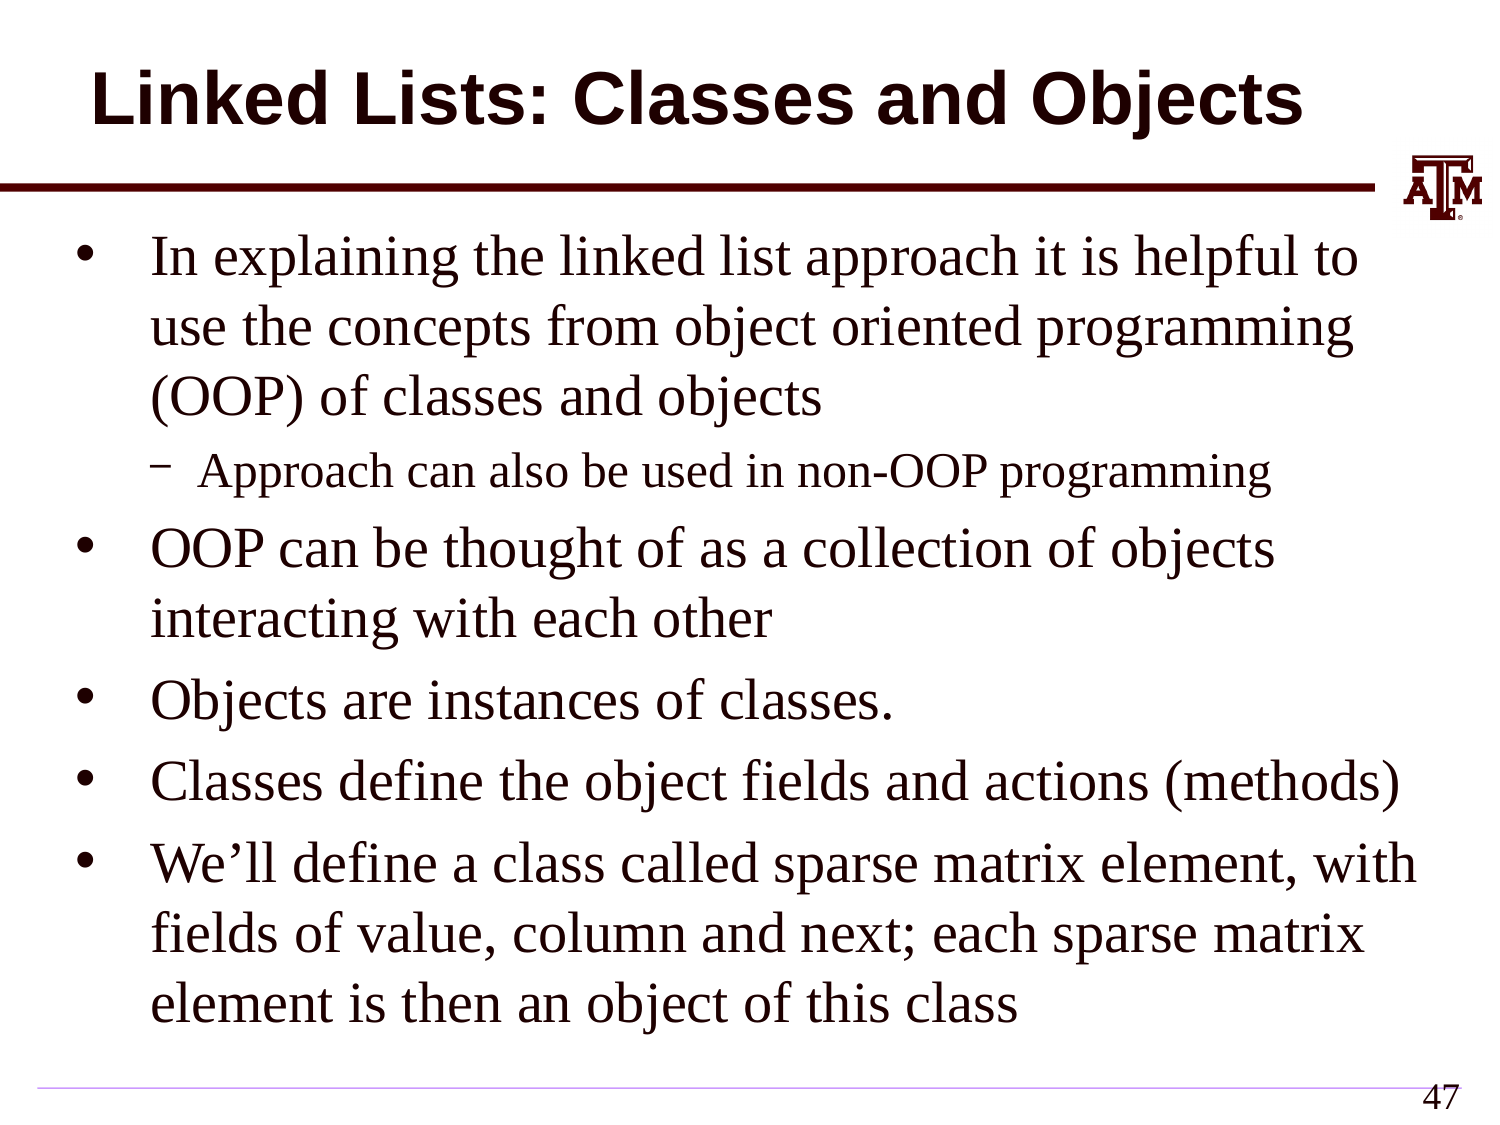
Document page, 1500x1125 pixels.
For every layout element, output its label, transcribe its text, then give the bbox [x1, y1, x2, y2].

slide_number 46 [1125, 1065, 1475, 1107]
title Linked Lists: Classes and Objects [74, 12, 1451, 188]
picture [1392, 137, 1493, 238]
list In explaining the linked list approach it is helpful to use the concepts from object oriented programming (OOP) of classes and objects Approach can also be used in non-OOP programming OOP can be thought of as a collection of objects interacting with each other Objects are instances of classes. Classes define the object fields and actions (methods) We’ll define a class called sparse matrix element, with fields of value, column and next; each sparse matrix element is then an object of this class [59, 209, 1451, 823]
